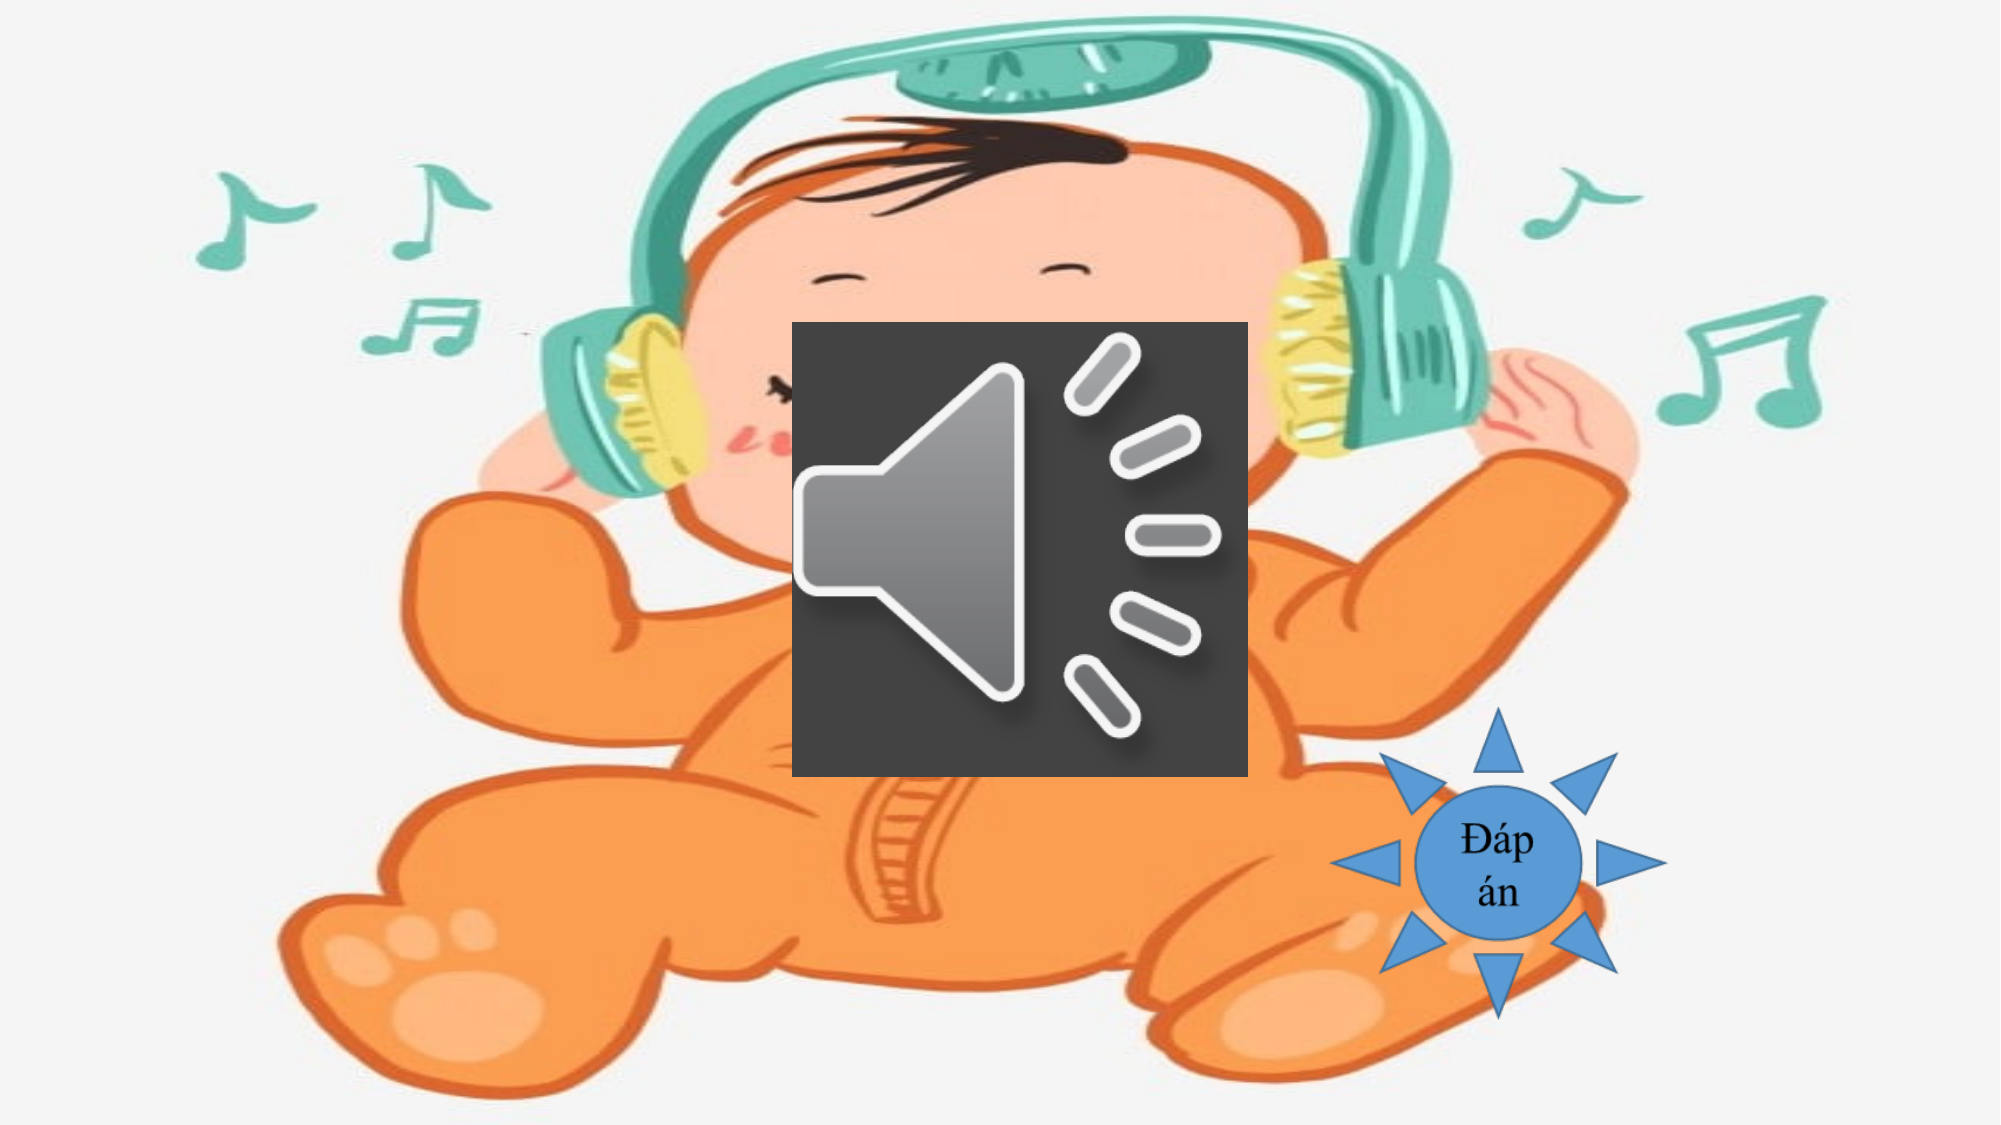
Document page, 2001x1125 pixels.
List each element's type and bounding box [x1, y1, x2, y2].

list [791, 320, 1249, 778]
picture [0, 0, 2001, 1125]
